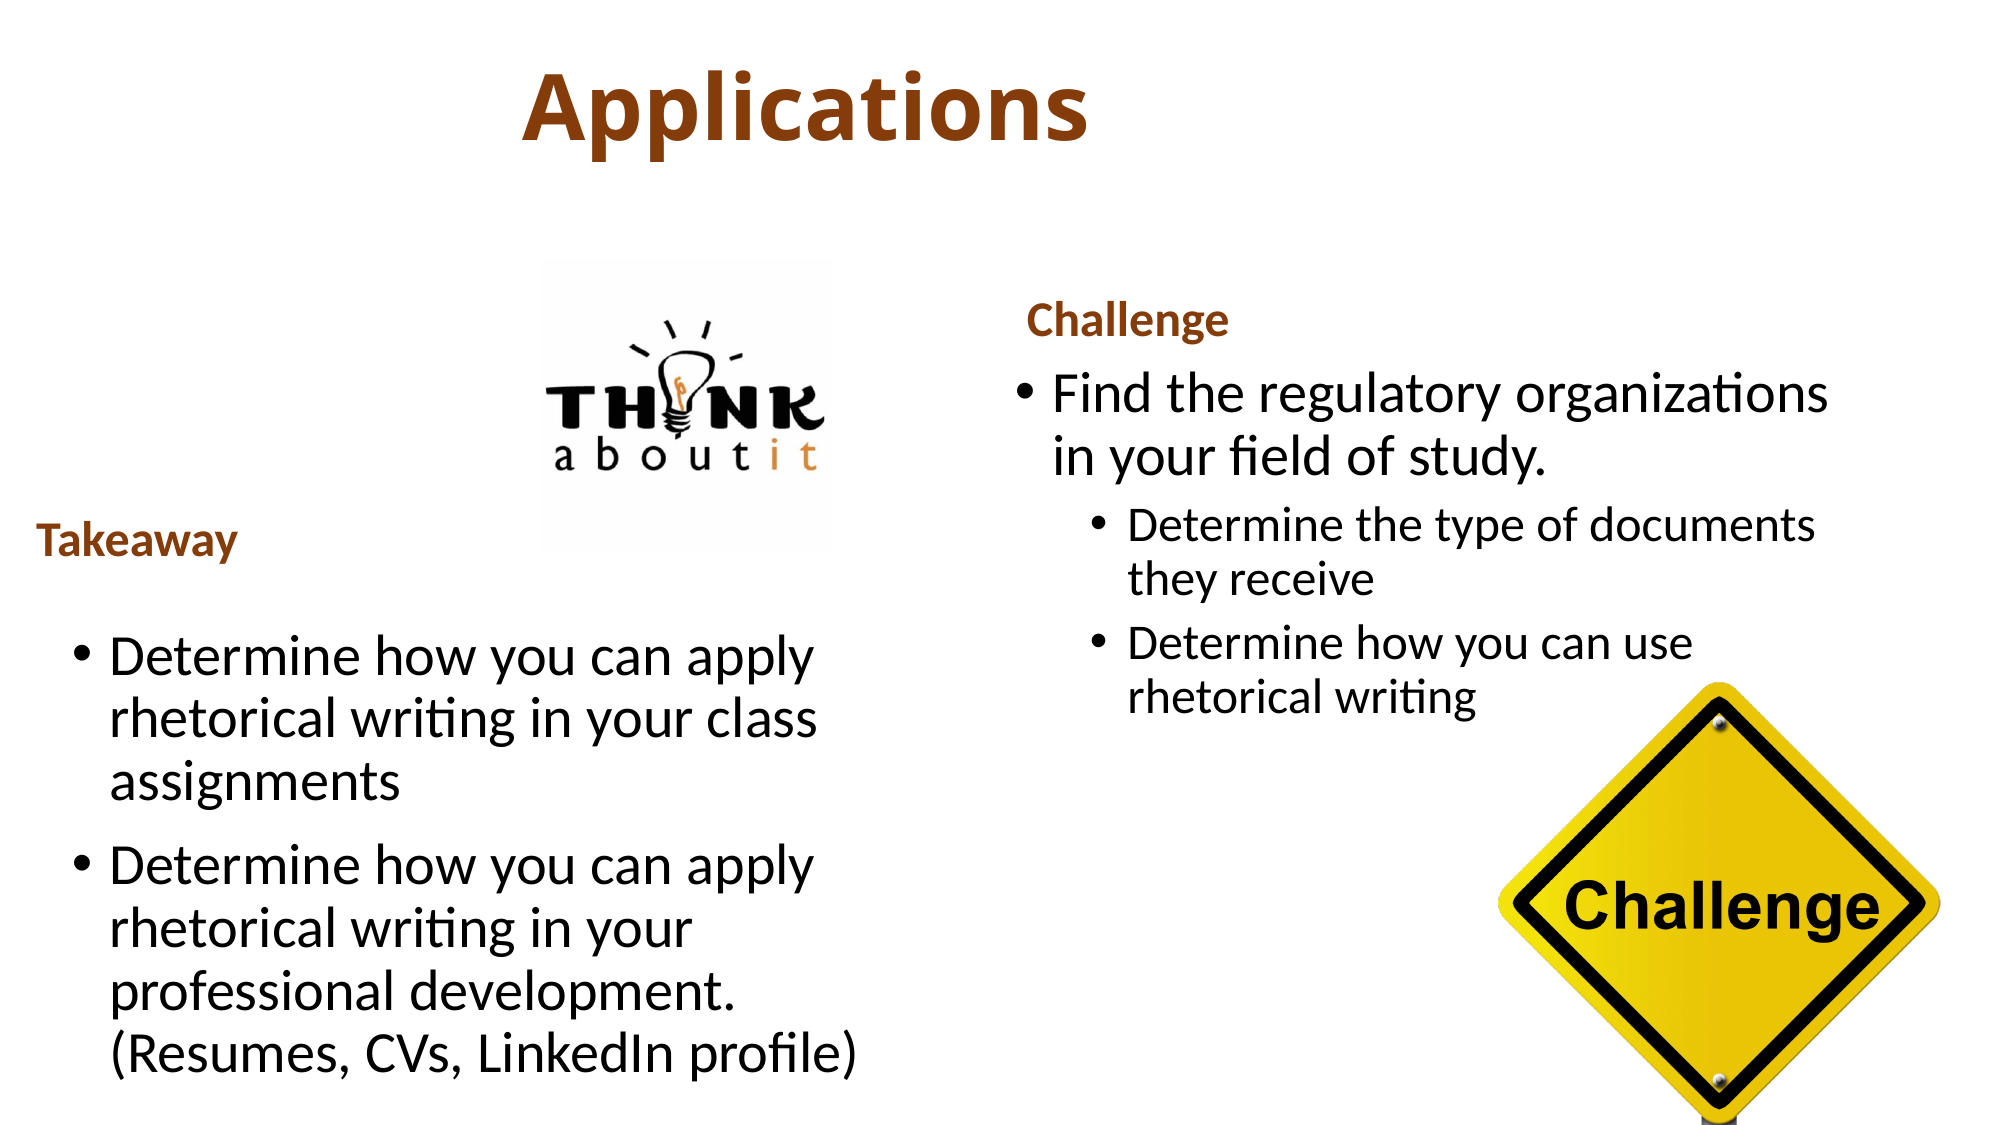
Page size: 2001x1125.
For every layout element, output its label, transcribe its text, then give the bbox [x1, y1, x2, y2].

picture [530, 251, 840, 561]
list Find the regulatory organizations in your field of study. Determine the type of documents they receive Determine how you can use rhetorical writing [999, 354, 1851, 959]
list Takeaway [21, 440, 868, 576]
list Challenge [1011, 219, 1863, 355]
picture [1359, 653, 2000, 1125]
title Applications [0, 2, 1681, 220]
list Determine how you can apply rhetorical writing in your class assignments Determine how you can apply rhetorical writing in your professional development. (Resumes, CVs, LinkedIn profile) [56, 617, 903, 1125]
